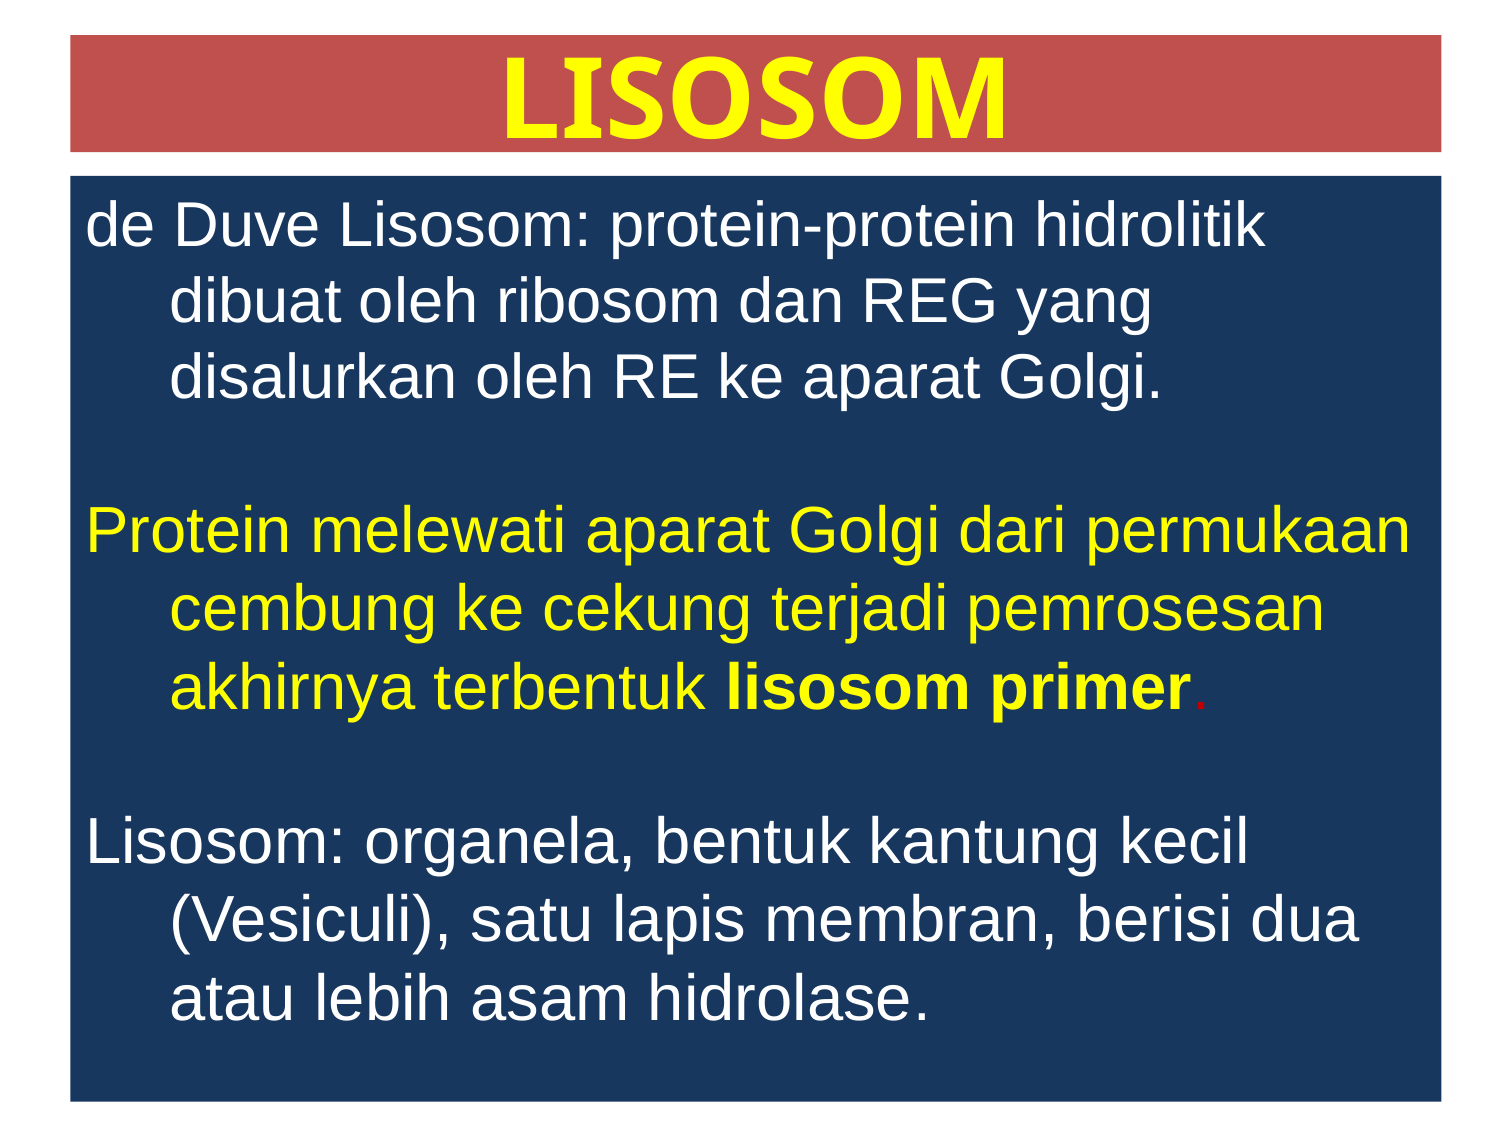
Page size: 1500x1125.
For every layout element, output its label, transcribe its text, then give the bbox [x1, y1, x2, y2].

subtitle de Duve Lisosom: protein-protein hidrolitik dibuat oleh ribosom dan REG yang disalurkan oleh RE ke aparat Golgi. Protein melewati aparat Golgi dari permukaan cembung ke cekung terjadi pemrosesan akhirnya terbentuk lisosom primer. Lisosom: organela, bentuk kantung kecil (Vesiculi), satu lapis membran, berisi dua atau lebih asam hidrolase. [70, 175, 1442, 1102]
title LISOSOM [70, 35, 1442, 153]
